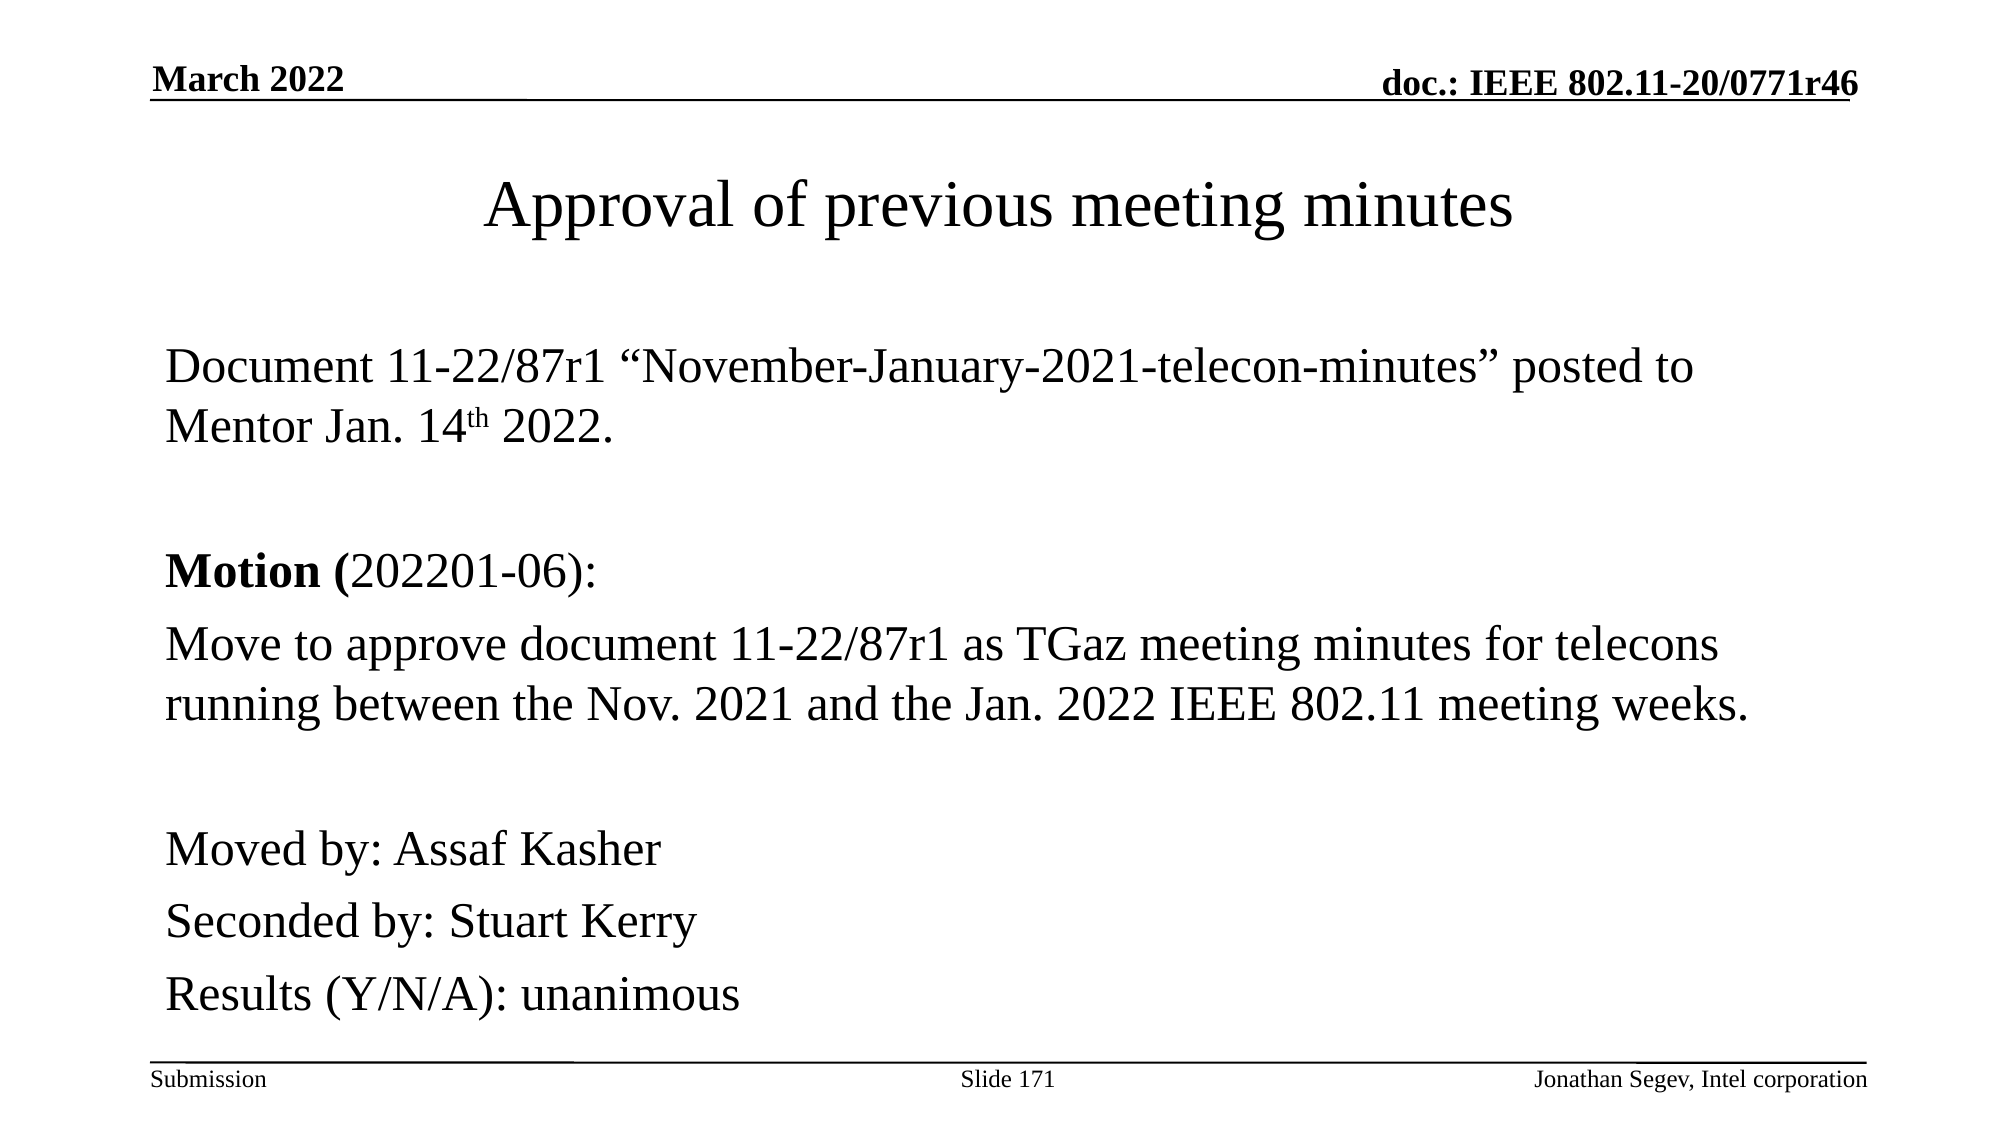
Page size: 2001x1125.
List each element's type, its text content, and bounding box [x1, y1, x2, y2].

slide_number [152, 54, 563, 100]
footer Jonathan Segev, Intel corporation [1171, 1061, 1869, 1093]
list Document 11-22/87r1 “November-January-2021-telecon-minutes” posted to Mentor Jan. 14th 2022. Motion (202201-06): Move to approve document 11-22/87r1 as TGaz meeting minutes for telecons running between the Nov. 2021 and the Jan. 2022 IEEE 802.11 meeting weeks. Moved by: Assaf Kasher Seconded by: Stuart Kerry Results (Y/N/A): unanimous [149, 324, 1850, 1000]
title Approval of previous meeting minutes [149, 112, 1850, 288]
slide_number Slide 171 [950, 1061, 1067, 1123]
